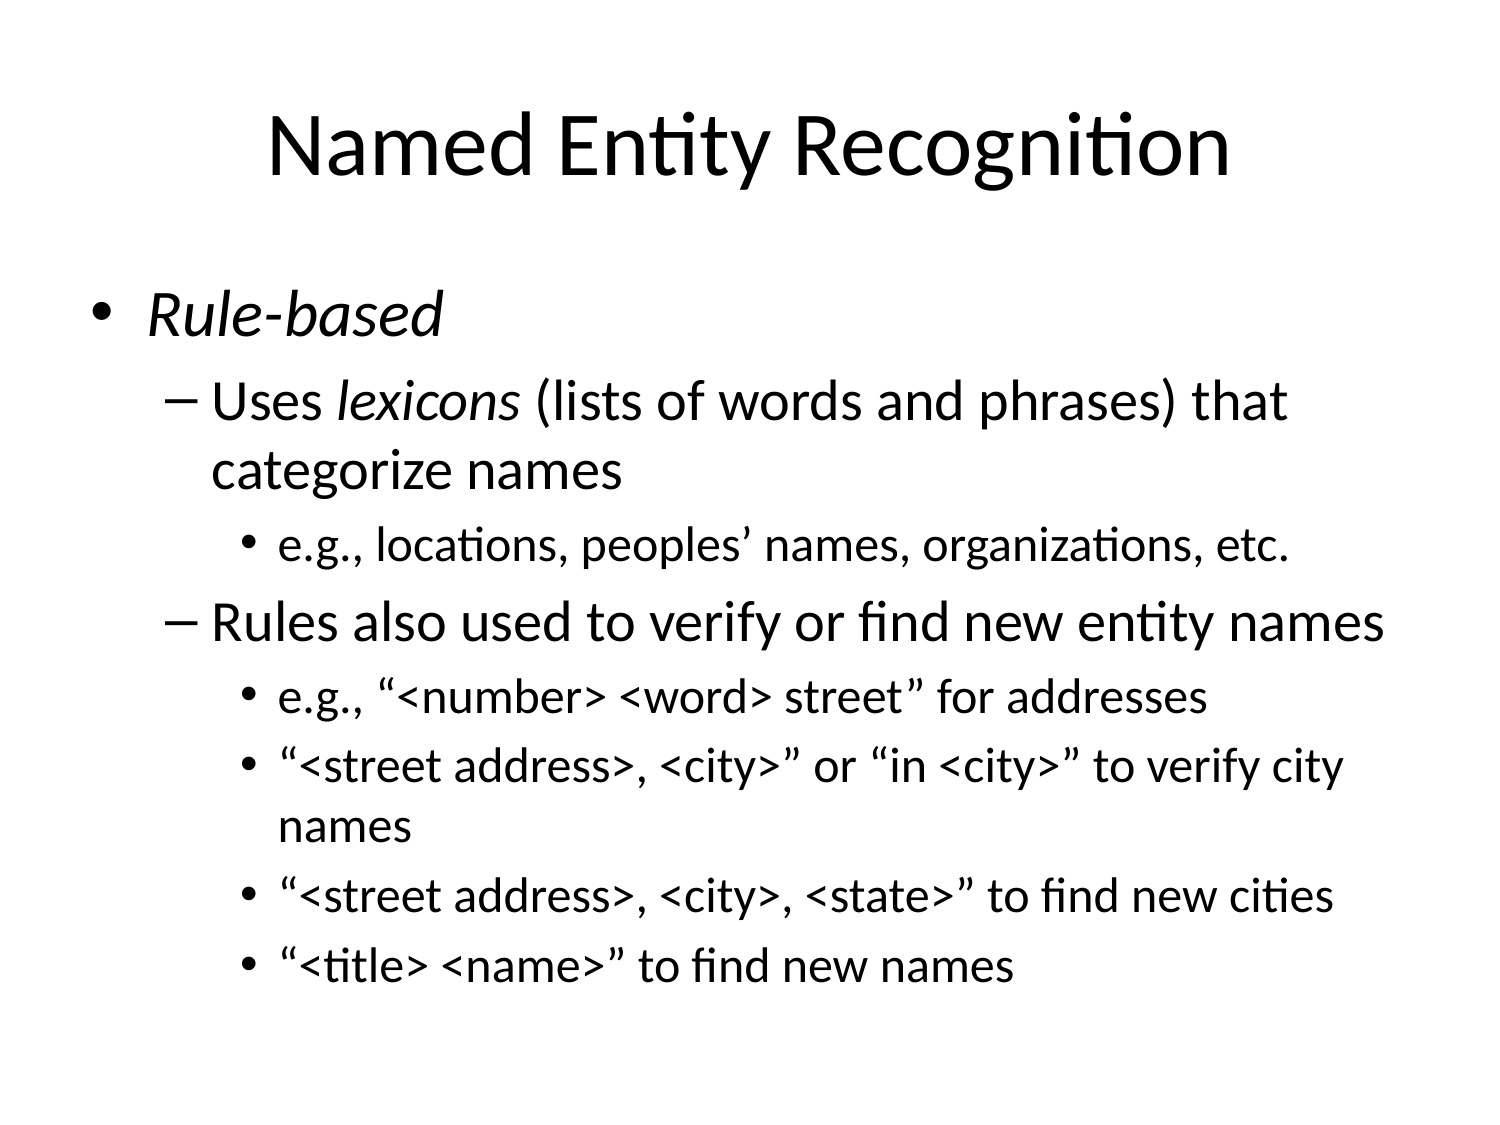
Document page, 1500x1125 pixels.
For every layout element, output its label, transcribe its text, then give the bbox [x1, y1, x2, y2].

list Rule-based Uses lexicons (lists of words and phrases) that categorize names e.g., locations, peoples’ names, organizations, etc. Rules also used to verify or find new entity names e.g., “<number> <word> street” for addresses “<street address>, <city>” or “in <city>” to verify city names “<street address>, <city>, <state>” to find new cities “<title> <name>” to find new names [75, 262, 1425, 1038]
title Named Entity Recognition [75, 45, 1425, 233]
